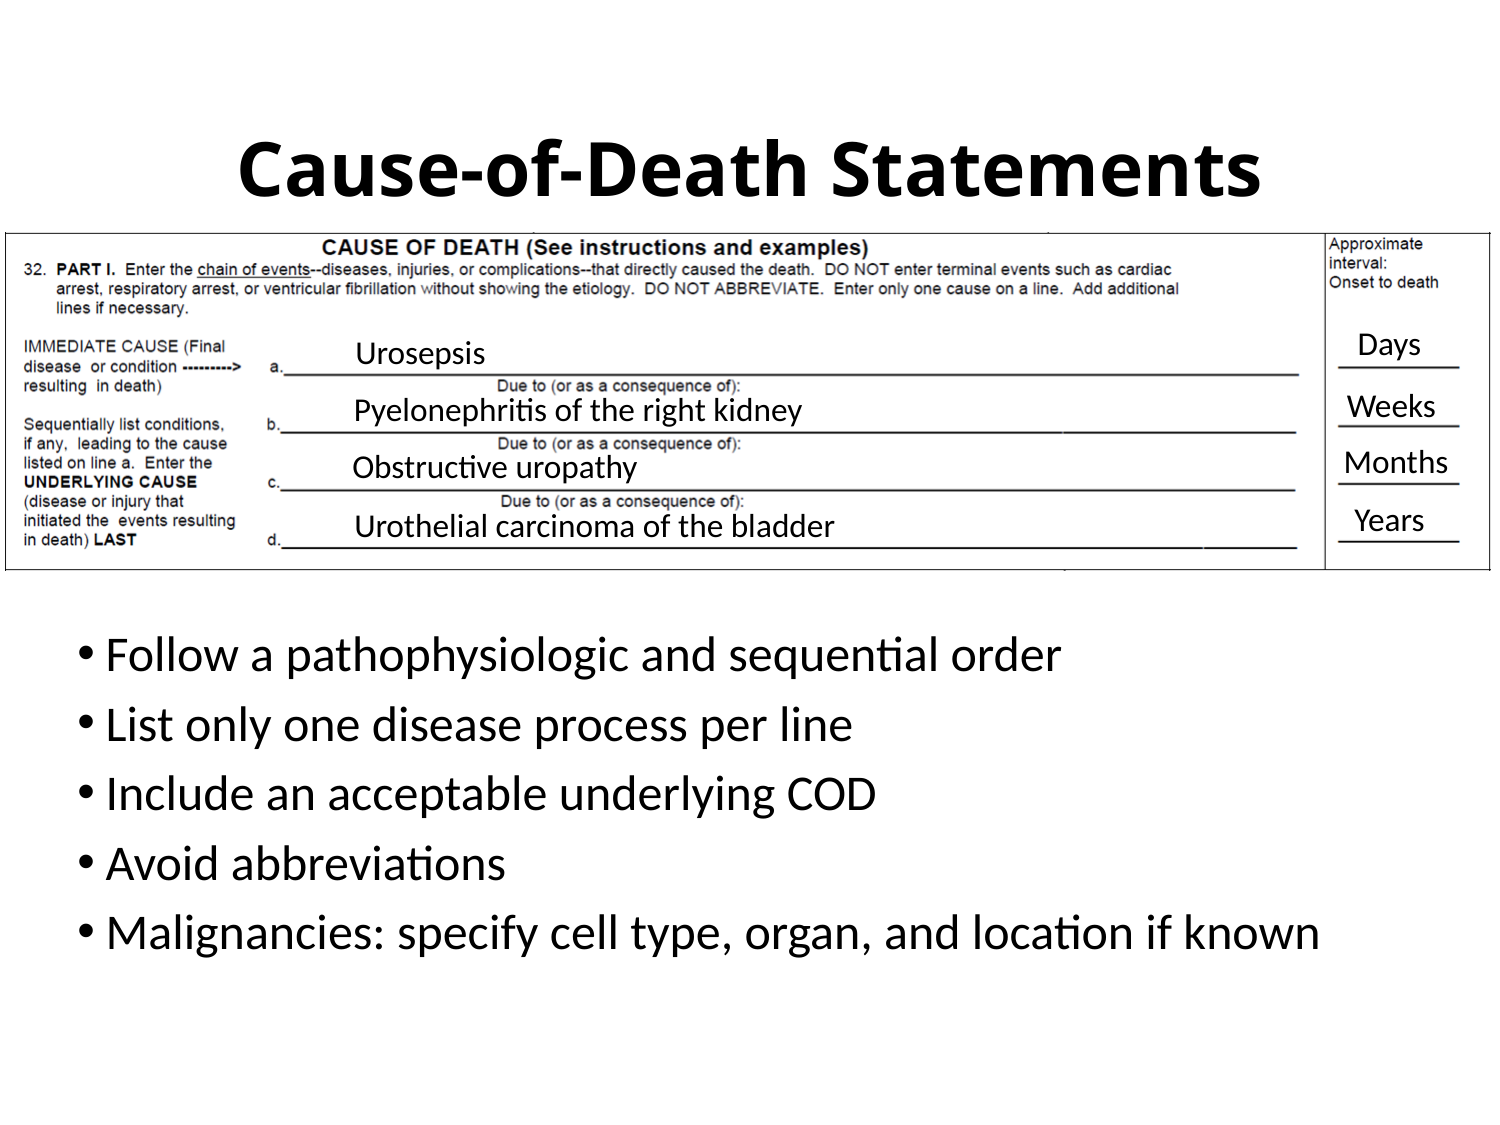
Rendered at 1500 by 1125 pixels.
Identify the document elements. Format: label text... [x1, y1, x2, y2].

list Follow a pathophysiologic and sequential order List only one disease process per line Include an acceptable underlying COD Avoid abbreviations Malignancies: specify cell type, organ, and location if known [62, 620, 1432, 1100]
picture [5, 232, 1491, 571]
title Cause-of-Death Statements [75, 112, 1425, 232]
